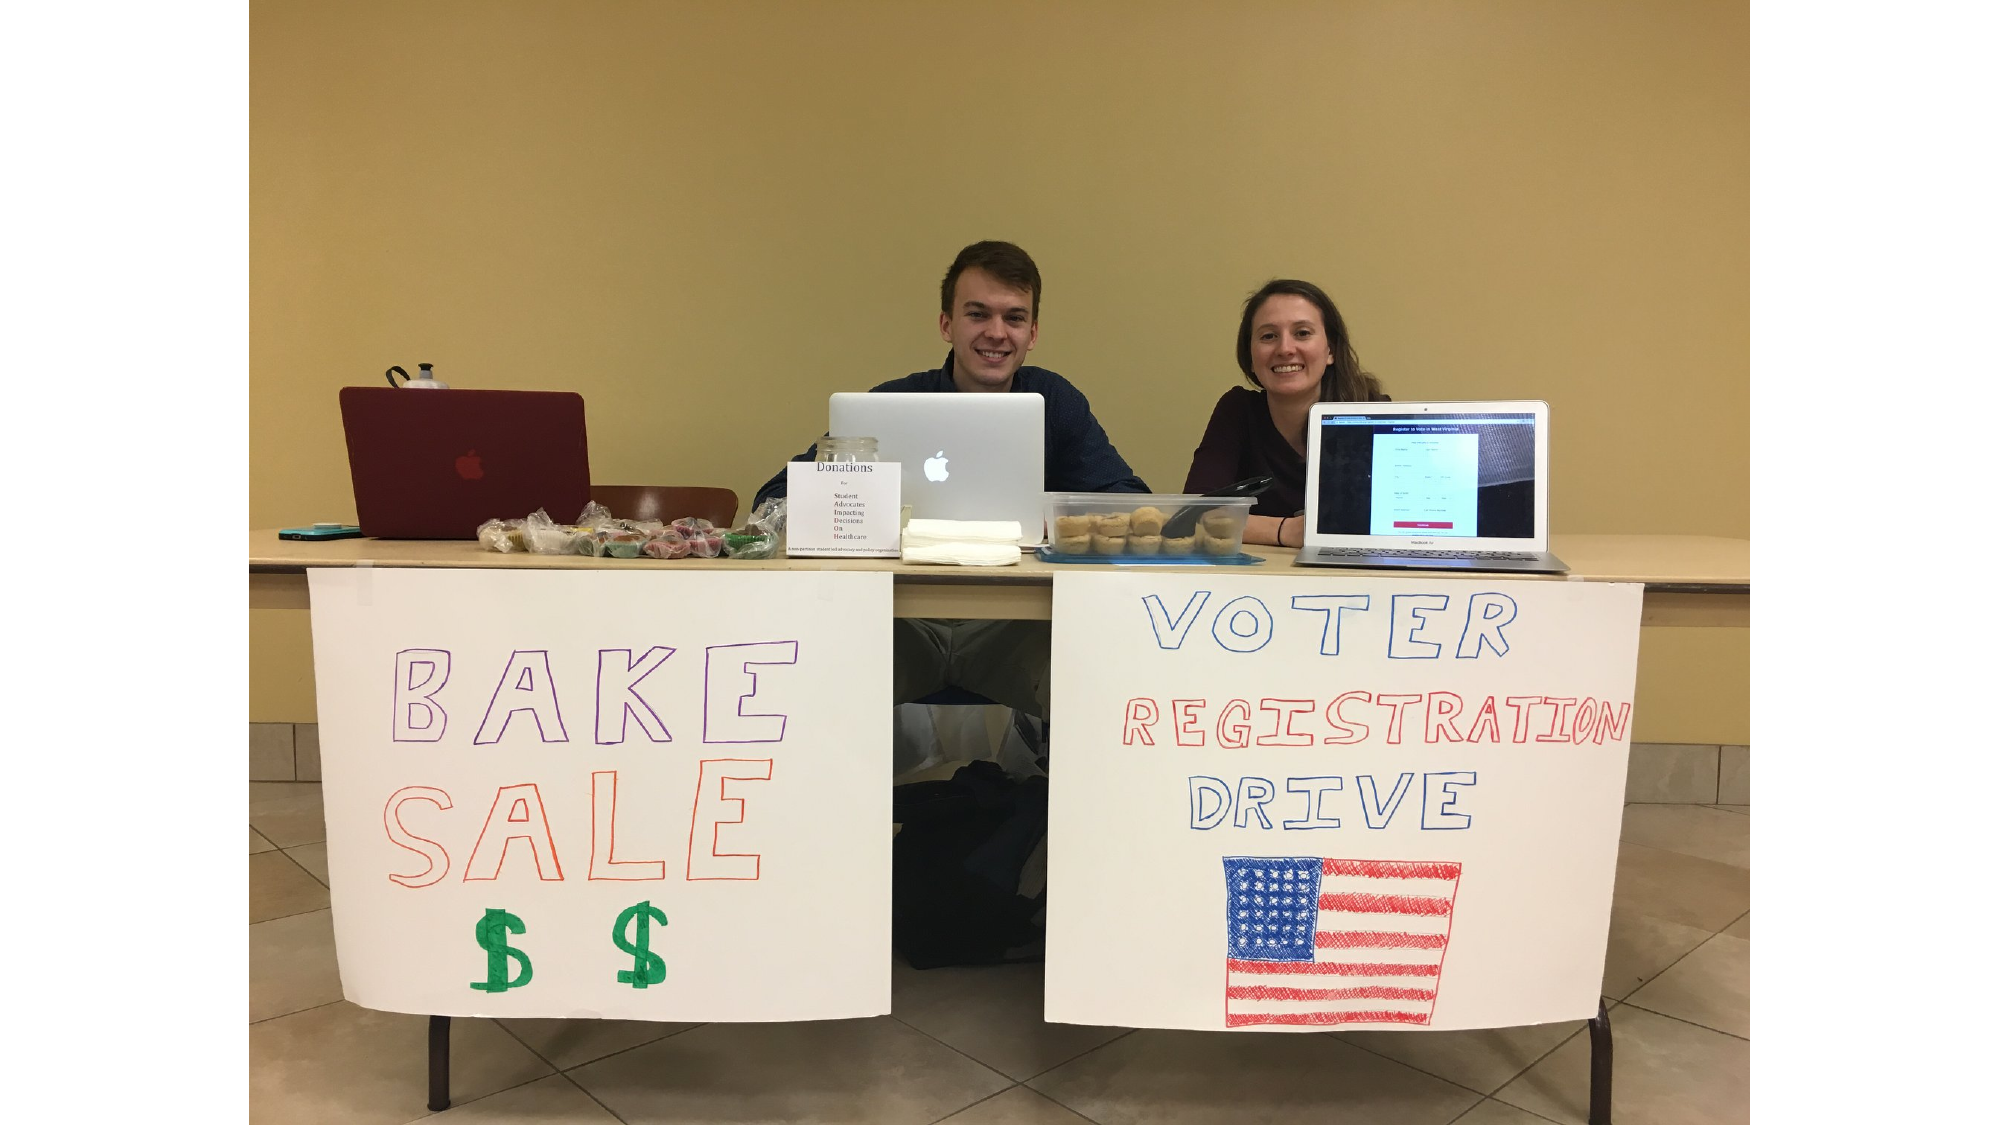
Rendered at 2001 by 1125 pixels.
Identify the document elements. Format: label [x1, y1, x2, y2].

picture [249, 0, 1750, 1125]
